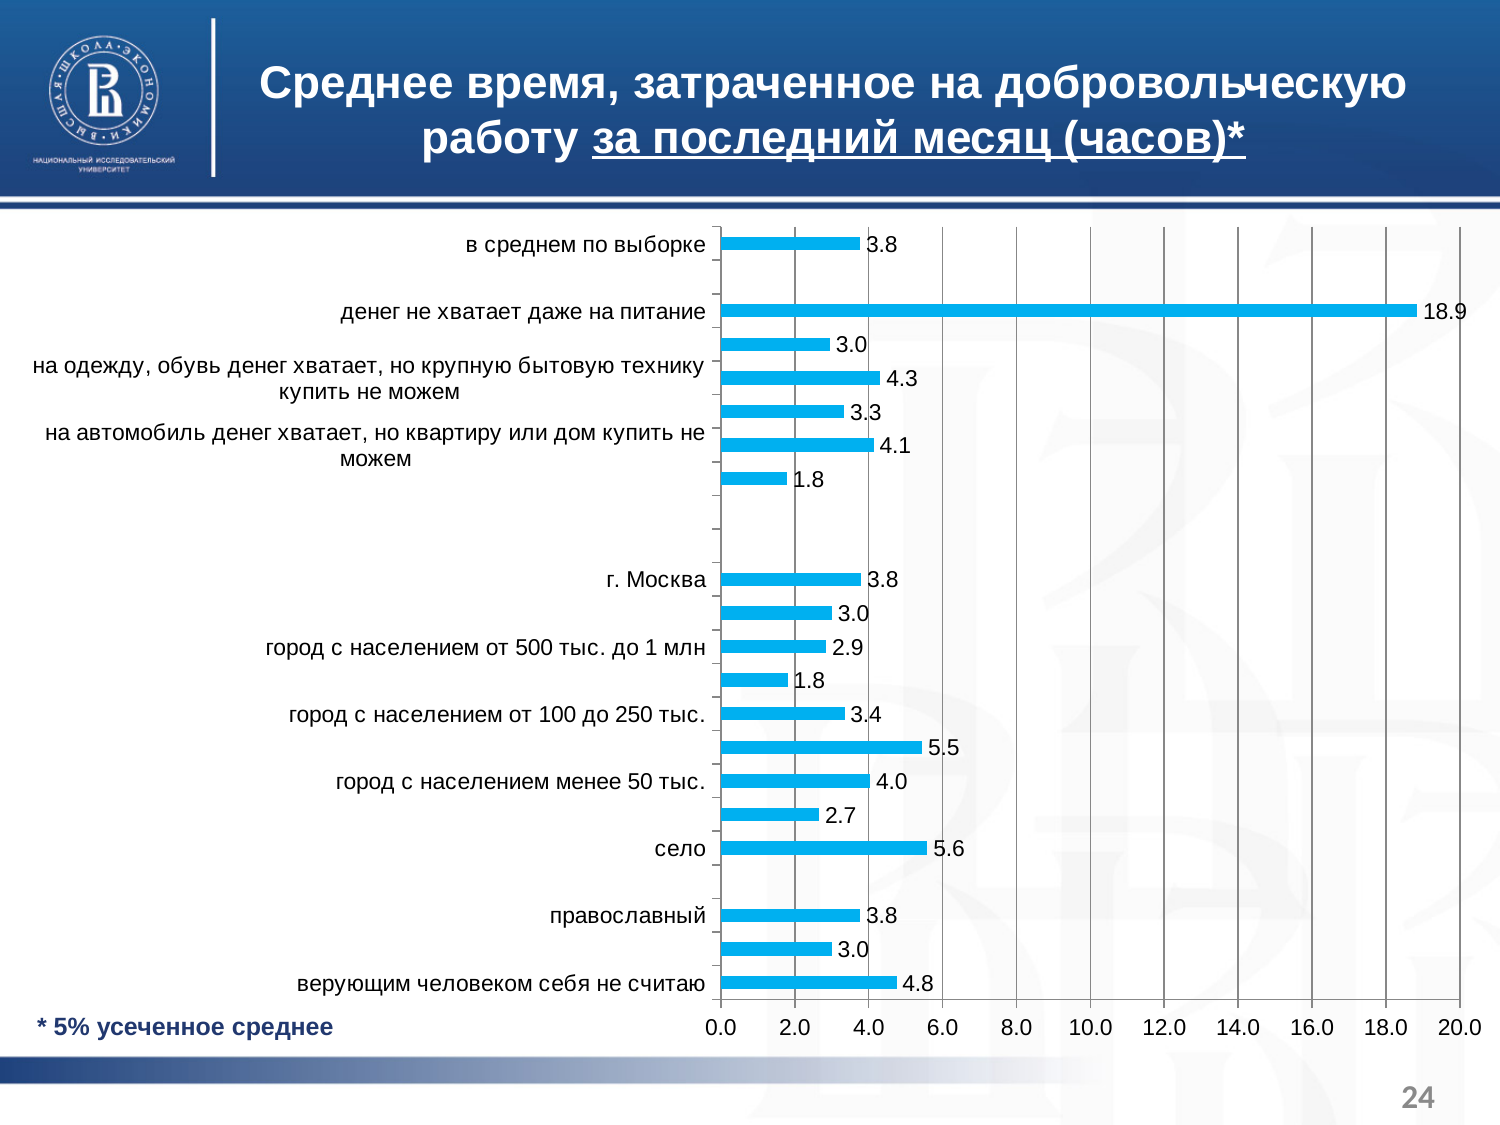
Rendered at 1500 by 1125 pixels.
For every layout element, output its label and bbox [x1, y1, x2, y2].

picture [0, 1043, 1500, 1125]
picture [0, 0, 1500, 216]
chart [0, 216, 1500, 1043]
